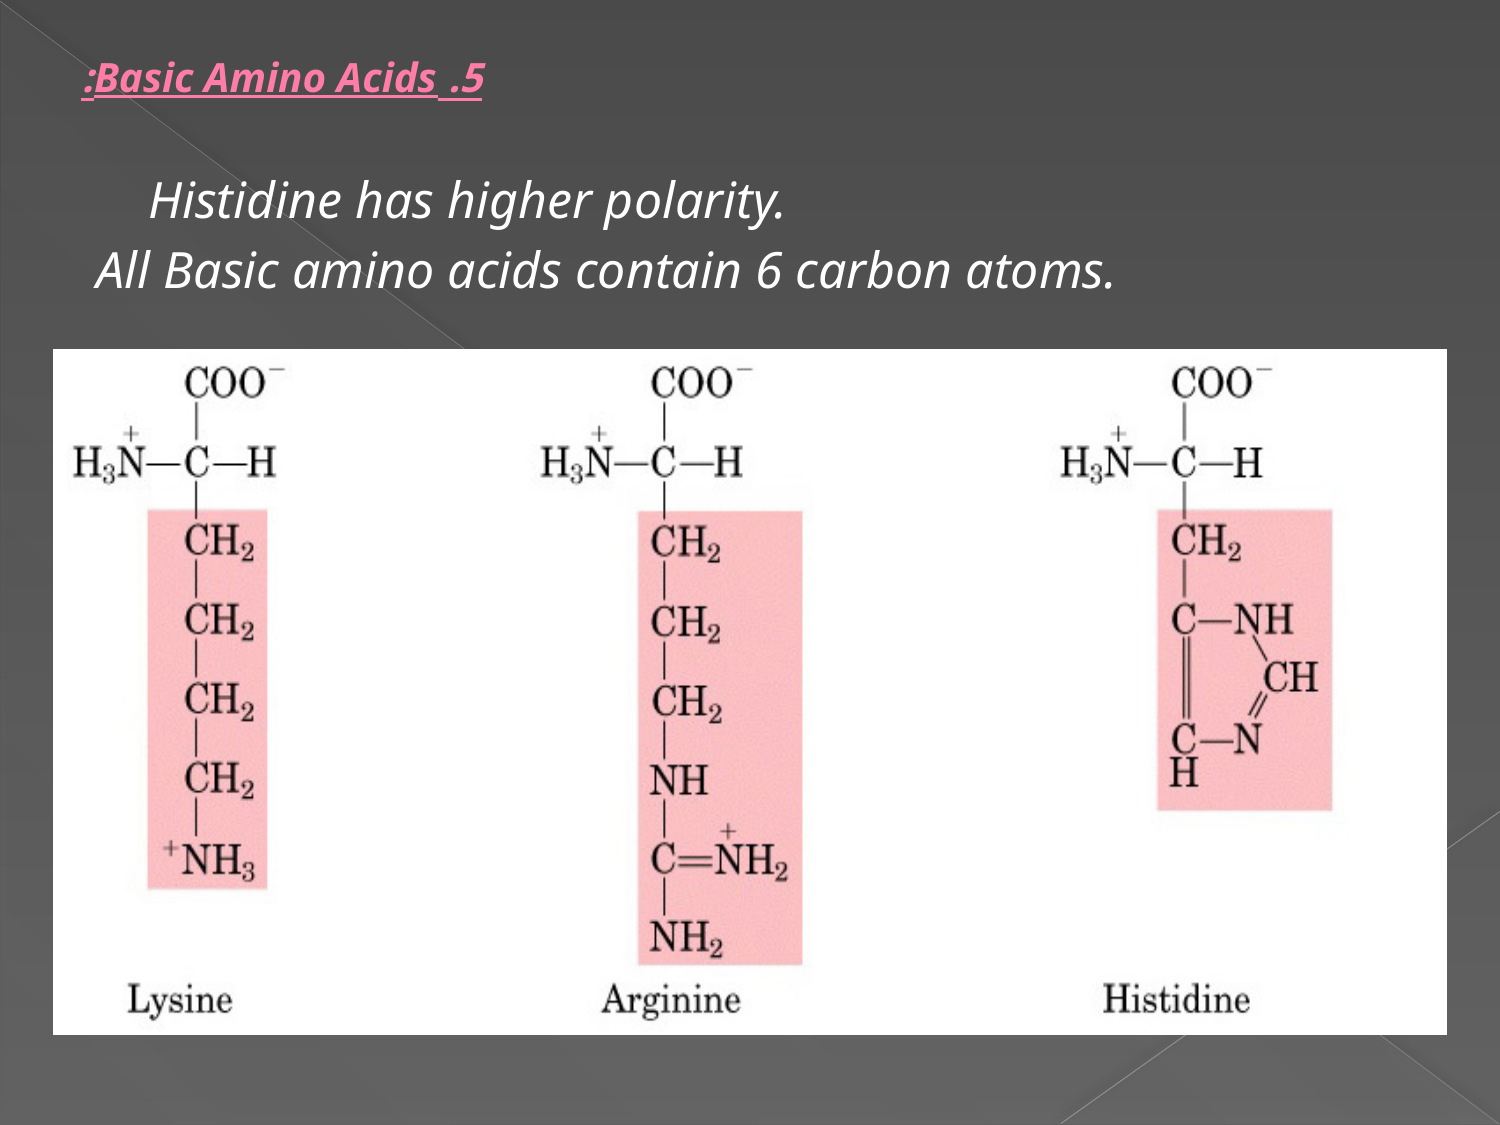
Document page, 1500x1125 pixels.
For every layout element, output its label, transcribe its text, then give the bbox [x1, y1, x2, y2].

title 5. Basic Amino Acids: [66, 44, 1417, 165]
list Histidine has higher polarity. All Basic amino acids contain 6 carbon atoms. [58, 160, 1395, 337]
picture [52, 349, 1448, 1036]
